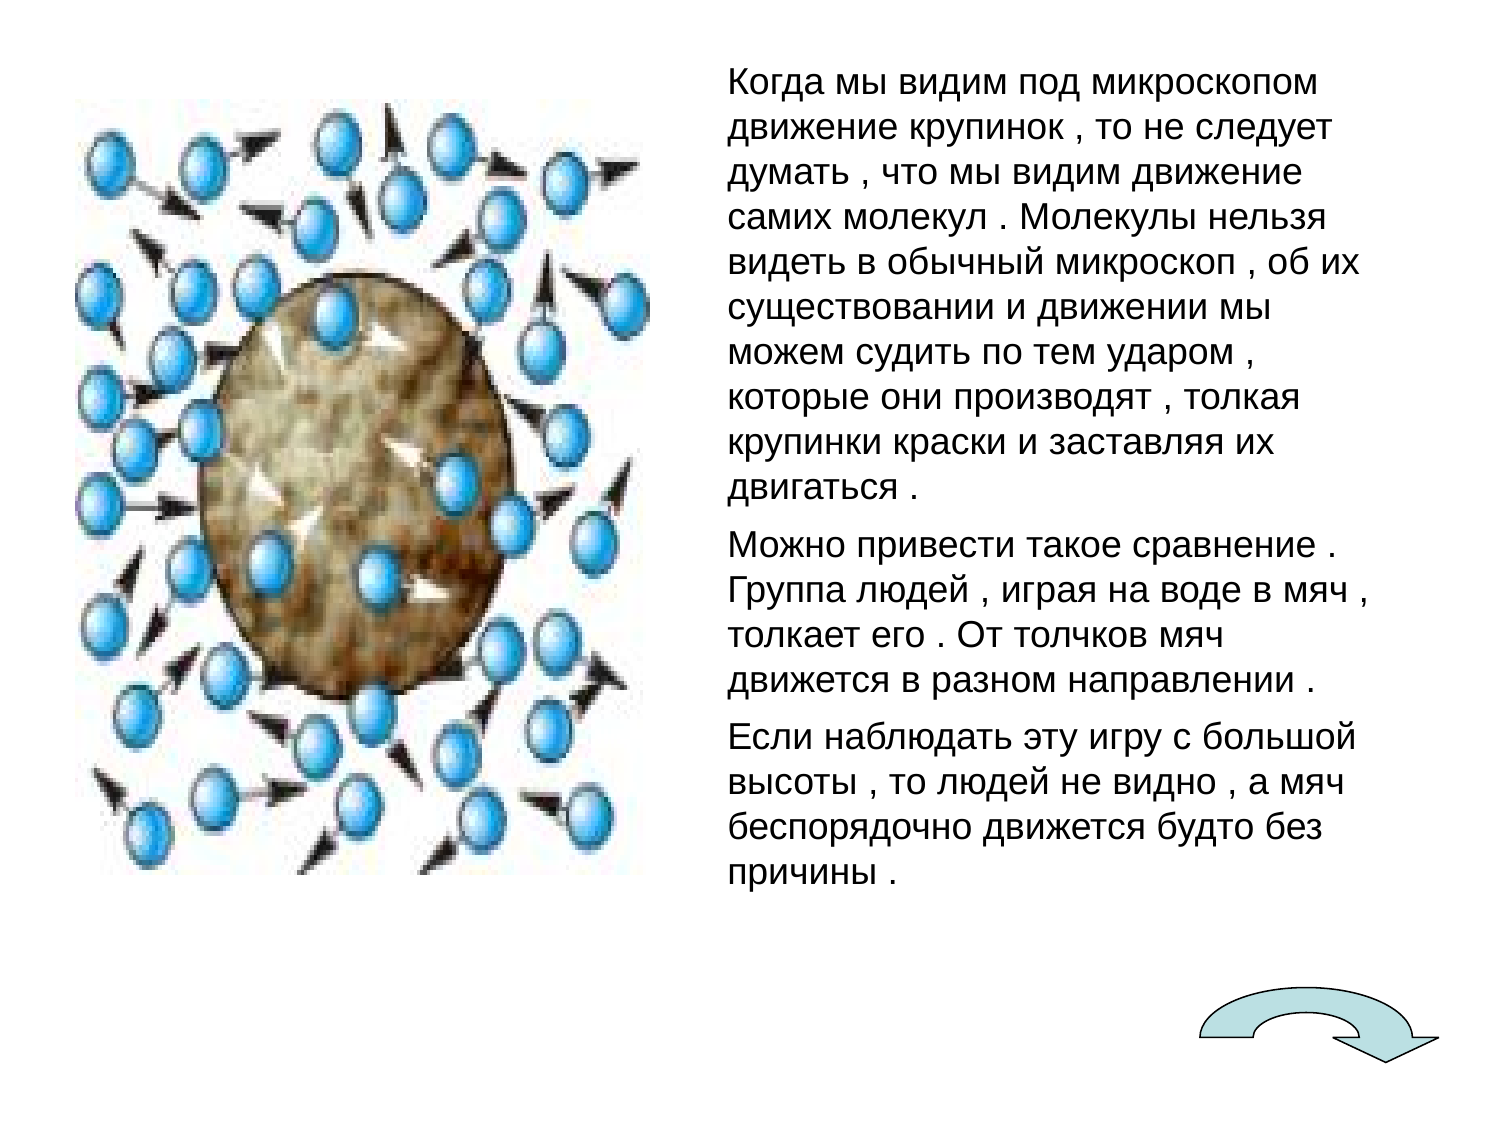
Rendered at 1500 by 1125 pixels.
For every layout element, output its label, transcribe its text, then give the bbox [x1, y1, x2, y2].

text_box Когда мы видим под микроскопом движение крупинок , то не следует думать , что мы видим движение самих молекул . Молекулы нельзя видеть в обычный микроскоп , об их существовании и движении мы можем судить по тем ударом , которые они производят , толкая крупинки краски и заставляя их двигаться . Можно привести такое сравнение . Группа людей , играя на воде в мяч , толкает его . От толчков мяч движется в разном направлении . Если наблюдать эту игру с большой высоты , то людей не видно , а мяч беспорядочно движется будто без причины . [712, 49, 1413, 900]
picture [74, 99, 651, 876]
text_box [1199, 987, 1439, 1063]
